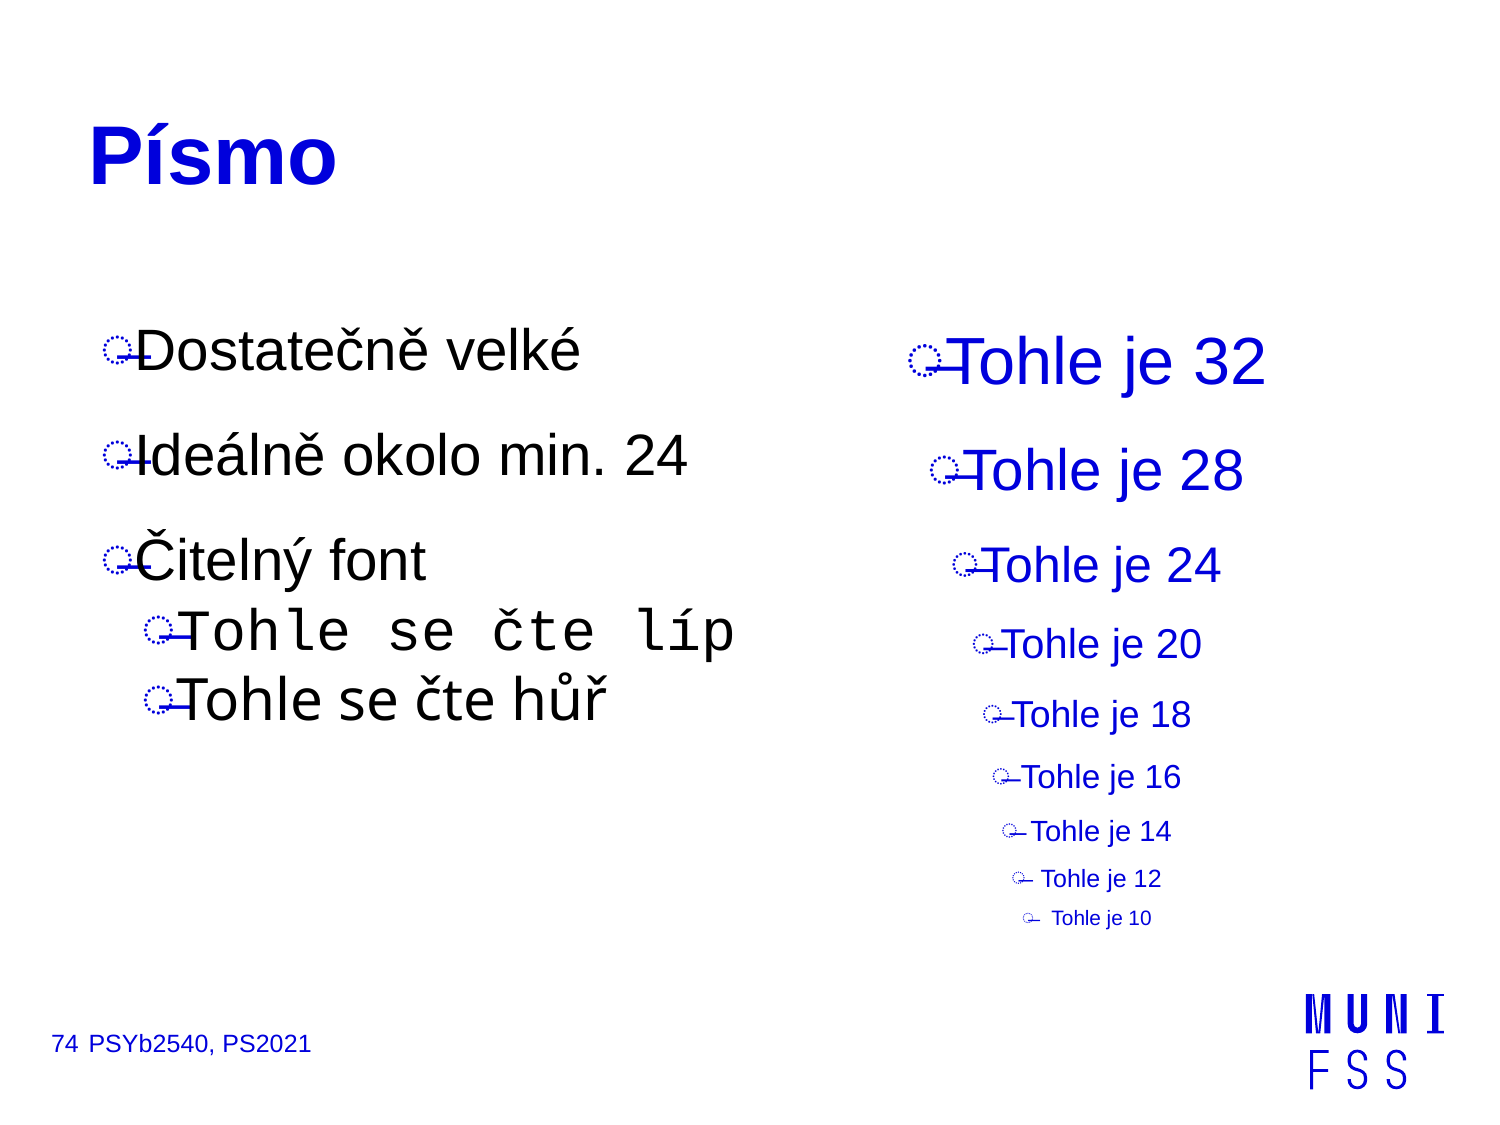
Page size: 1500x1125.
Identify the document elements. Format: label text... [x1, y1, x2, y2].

slide_number 74 [50, 1021, 82, 1063]
text_box Tohle je 32 Tohle je 28 Tohle je 24 Tohle je 20 Tohle je 18 Tohle je 16 Tohle je 14 Tohle je 12 Tohle je 10 [749, 277, 1412, 957]
footer PSYb2540, PS2021 [88, 1021, 1063, 1063]
title Písmo [88, 118, 1412, 193]
list Dostatečně velké Ideálně okolo min. 24 Čitelný font Tohle se čte líp Tohle se čte hůř [88, 277, 749, 957]
